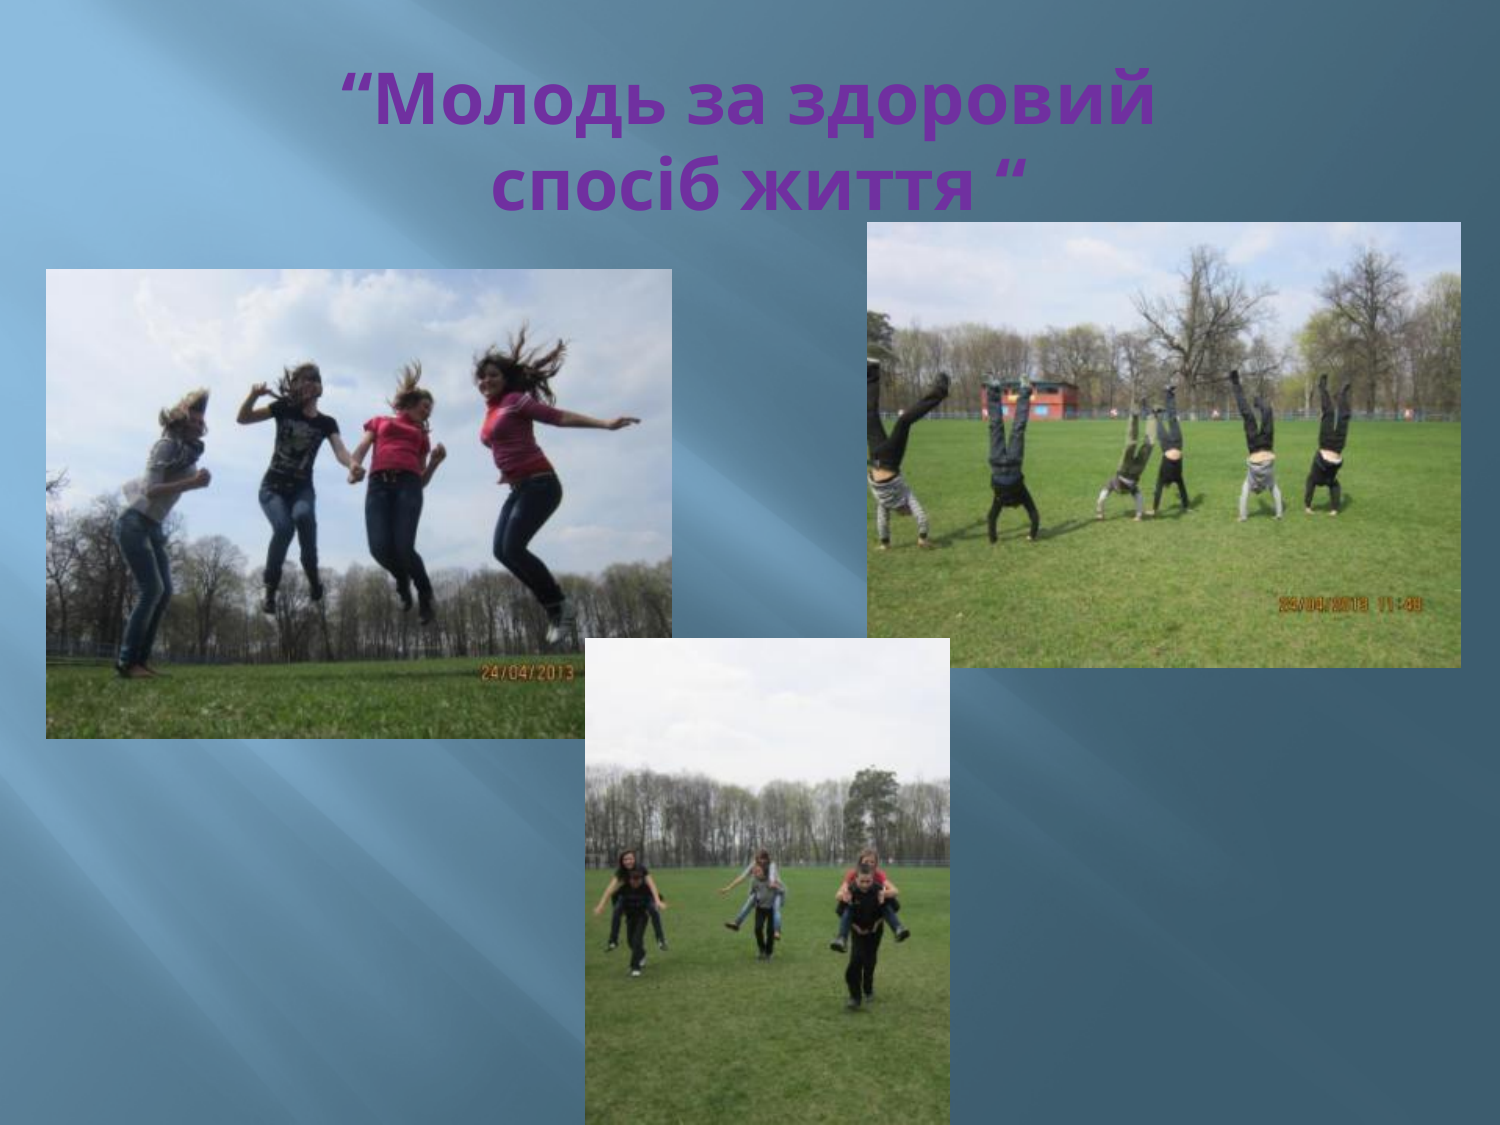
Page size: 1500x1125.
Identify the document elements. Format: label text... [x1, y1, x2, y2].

title “Молодь за здоровий спосіб життя “ [75, 45, 1425, 233]
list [46, 269, 673, 739]
picture [585, 222, 1462, 1125]
